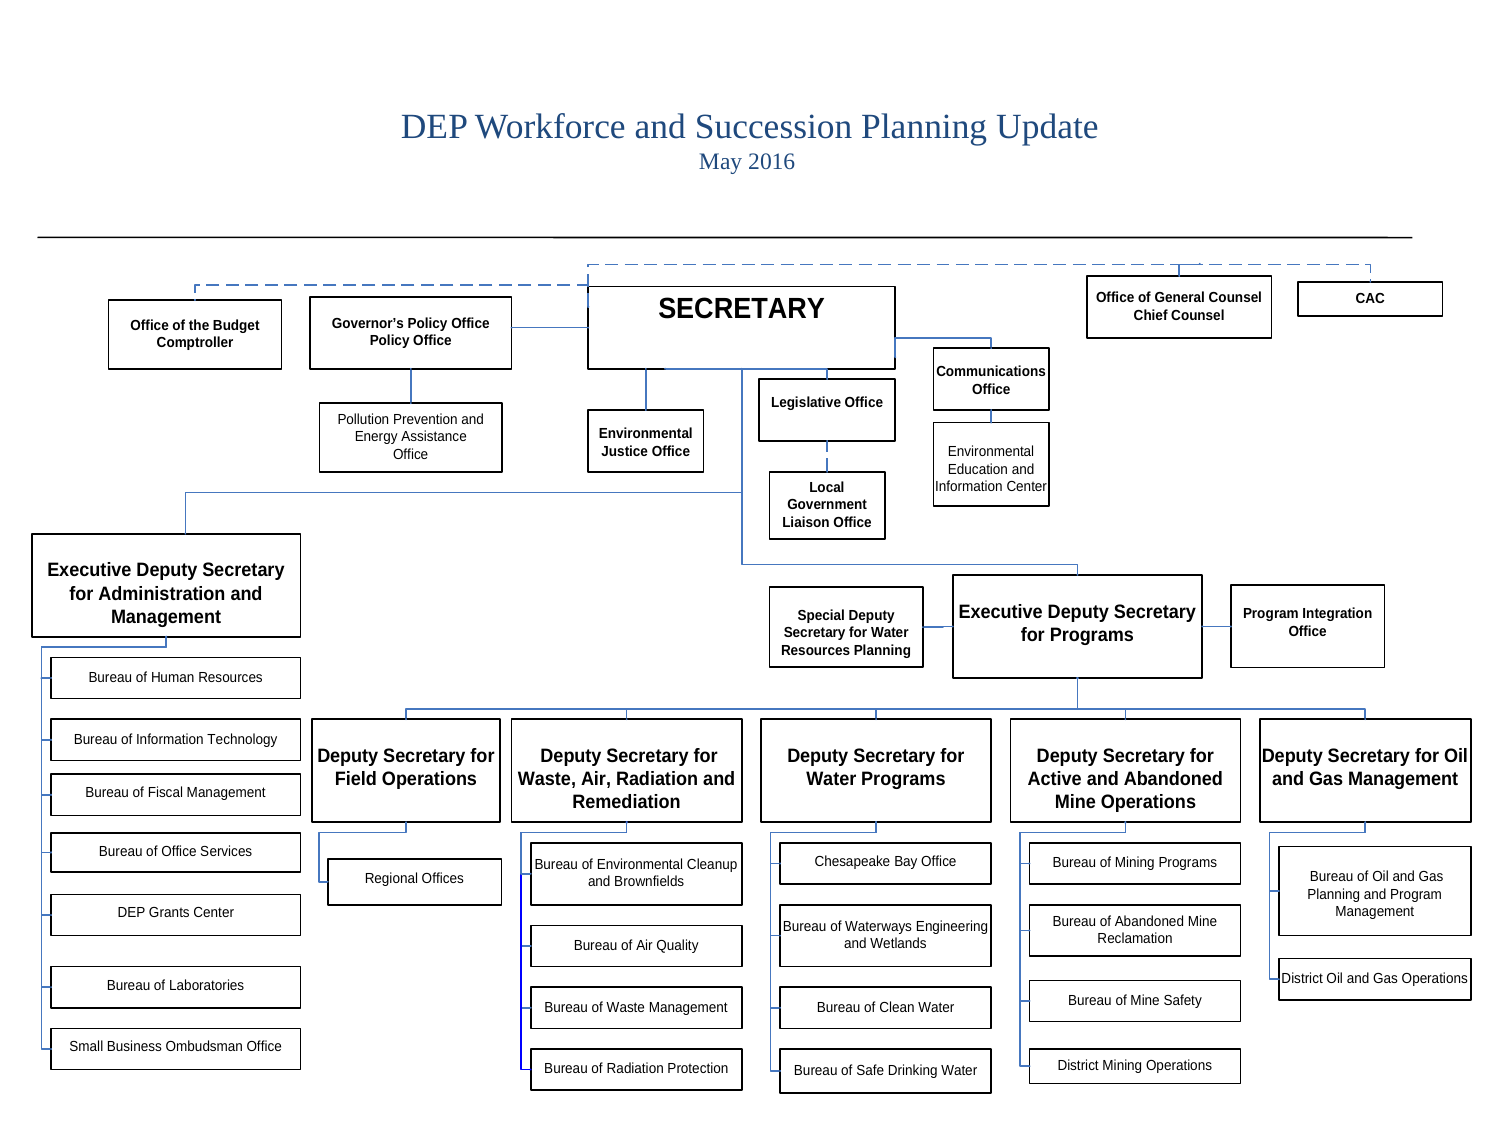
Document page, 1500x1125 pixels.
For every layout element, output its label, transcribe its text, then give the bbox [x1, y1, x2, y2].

title DEP Workforce and Succession Planning Update May 2016 [75, 95, 1425, 182]
picture [0, 249, 1476, 1101]
